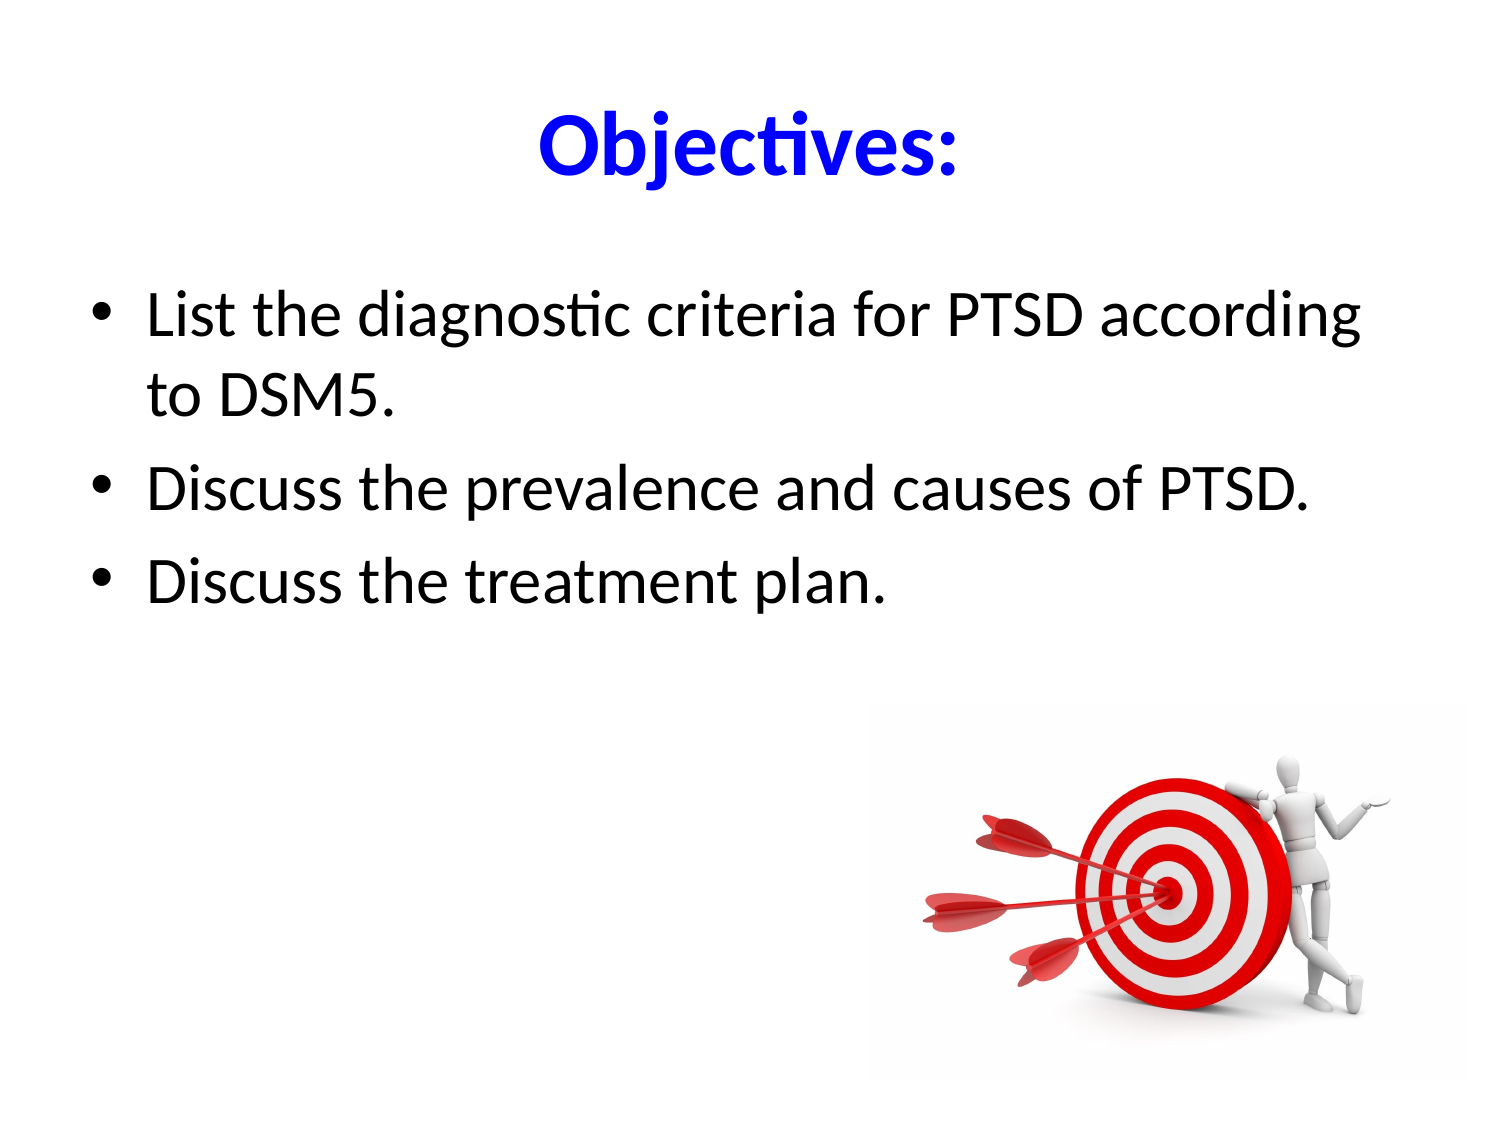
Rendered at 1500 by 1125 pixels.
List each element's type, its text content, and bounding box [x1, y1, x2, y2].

list List the diagnostic criteria for PTSD according to DSM5. Discuss the prevalence and causes of PTSD. Discuss the treatment plan. [75, 262, 1425, 1005]
picture [868, 705, 1468, 1081]
title Objectives: [75, 45, 1425, 233]
